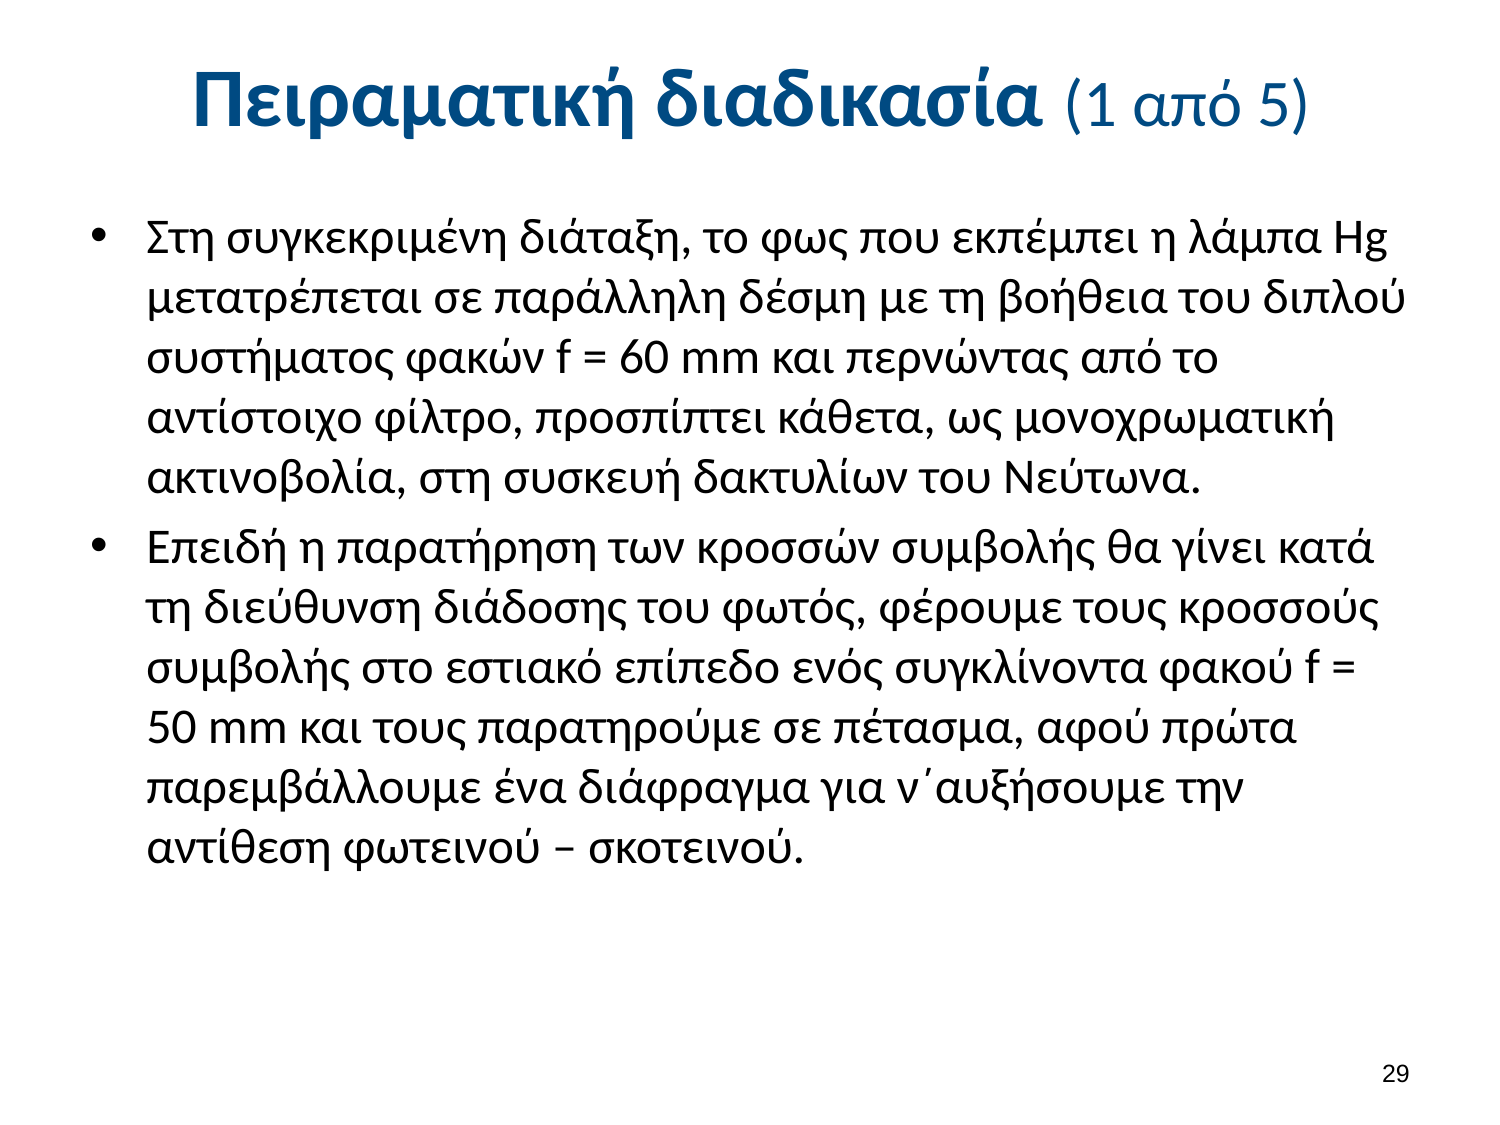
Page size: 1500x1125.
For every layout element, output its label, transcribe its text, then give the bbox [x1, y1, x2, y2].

list Στη συγκεκριμένη διάταξη, το φως που εκπέμπει η λάμπα Hg μετατρέπεται σε παράλληλη δέσμη με τη βοήθεια του διπλού συστήματος φακών f = 60 mm και περνώντας από το αντίστοιχο φίλτρο, προσπίπτει κάθετα, ως μονοχρωματική ακτινοβολία, στη συσκευή δακτυλίων του Νεύτωνα. Επειδή η παρατήρηση των κροσσών συμβολής θα γίνει κατά τη διεύθυνση διάδοσης του φωτός, φέρουμε τους κροσσούς συμβολής στο εστιακό επίπεδο ενός συγκλίνοντα φακού f = 50 mm και τους παρατηρούμε σε πέτασμα, αφού πρώτα παρεμβάλλουμε ένα διάφραγμα για ν΄αυξήσουμε την αντίθεση φωτεινού – σκοτεινού. [75, 196, 1425, 1024]
title Πειραματική διαδικασία (1 από 5) [76, 19, 1427, 169]
slide_number 28 [1074, 1042, 1425, 1103]
